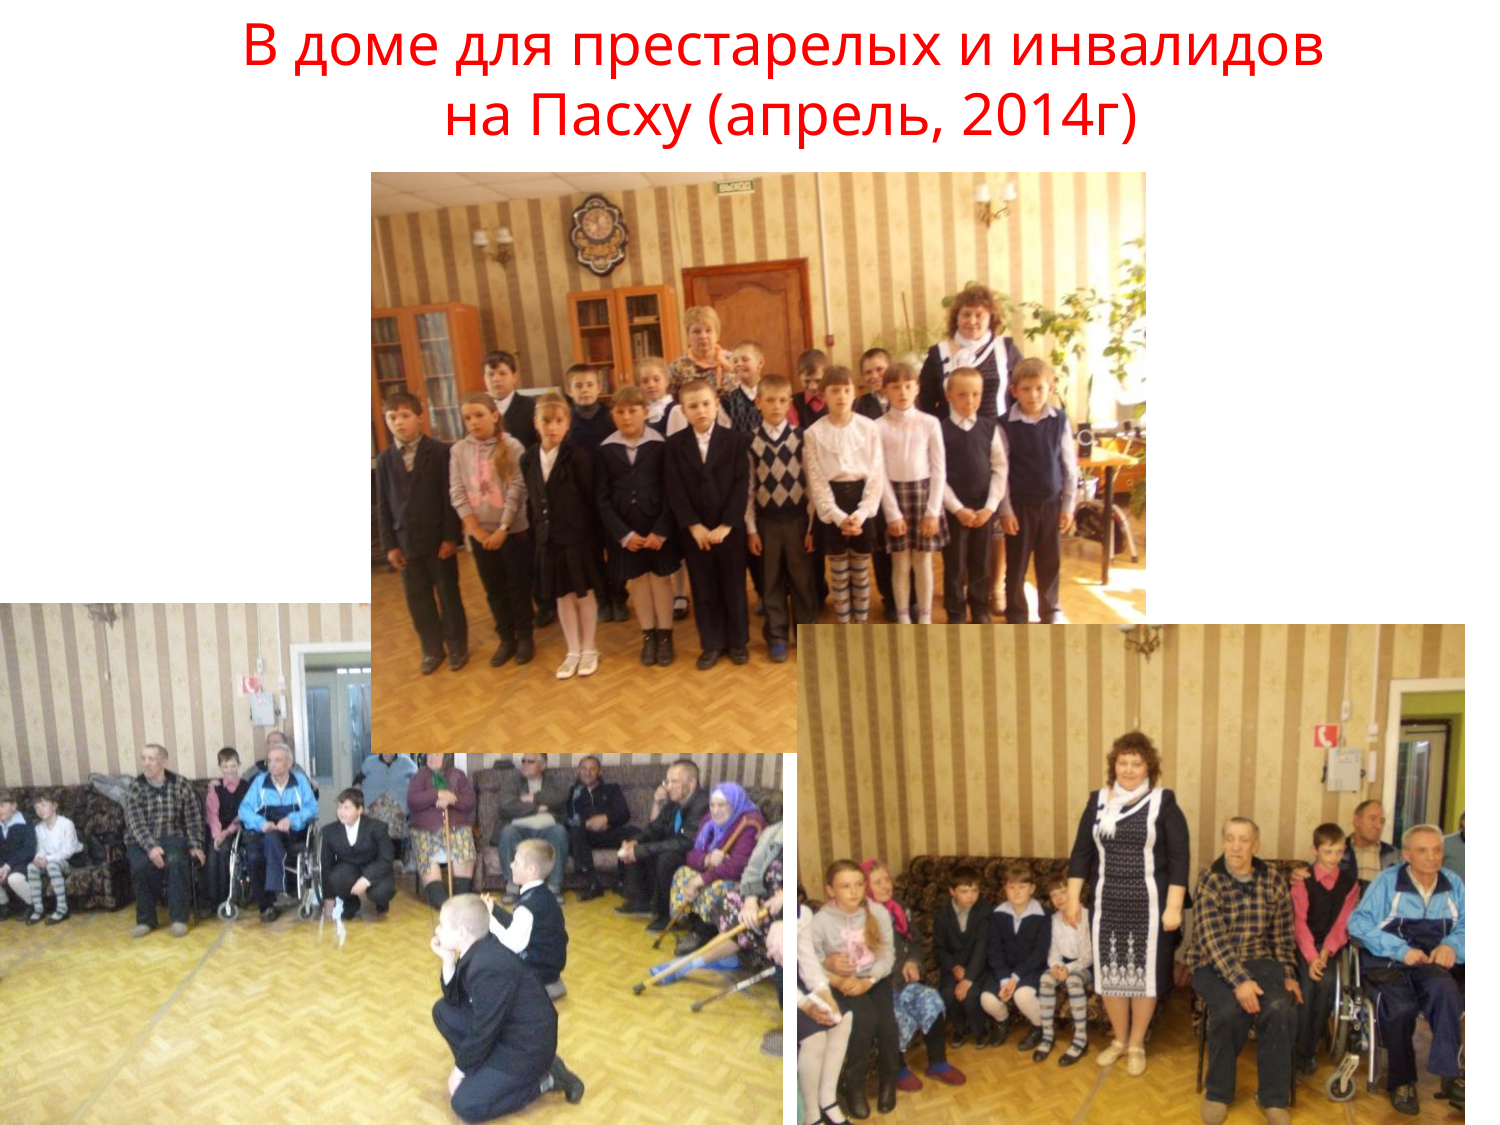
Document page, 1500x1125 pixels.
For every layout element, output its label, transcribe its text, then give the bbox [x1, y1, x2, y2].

picture [0, 172, 1465, 1125]
text_box В доме для престарелых и инвалидов на Пасху (апрель, 2014г) [41, 0, 1500, 155]
